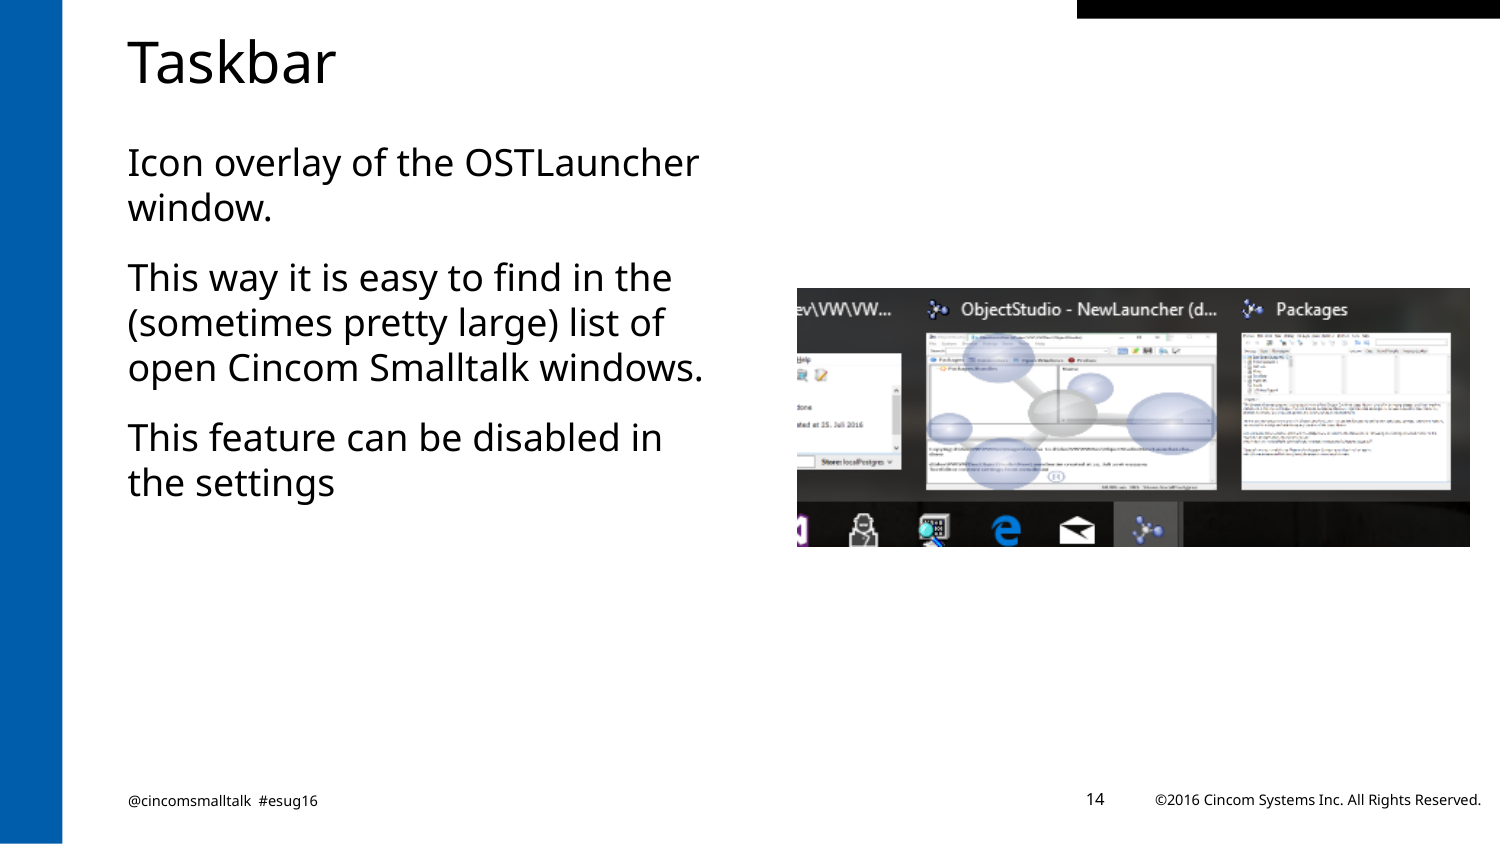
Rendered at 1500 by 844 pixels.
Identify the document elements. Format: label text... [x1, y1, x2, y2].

list Icon overlay of the OSTLauncher window. This way it is easy to find in the (sometimes pretty large) list of open Cincom Smalltalk windows. This feature can be disabled in the settings [112, 131, 739, 732]
picture [797, 288, 1471, 548]
footer ©2016 Cincom Systems Inc. All Rights Reserved. [1139, 778, 1500, 823]
title Taskbar [112, 18, 1363, 104]
slide_number 14 [1070, 778, 1139, 823]
text_box @cincomsmalltalk #esug16 [113, 778, 489, 823]
